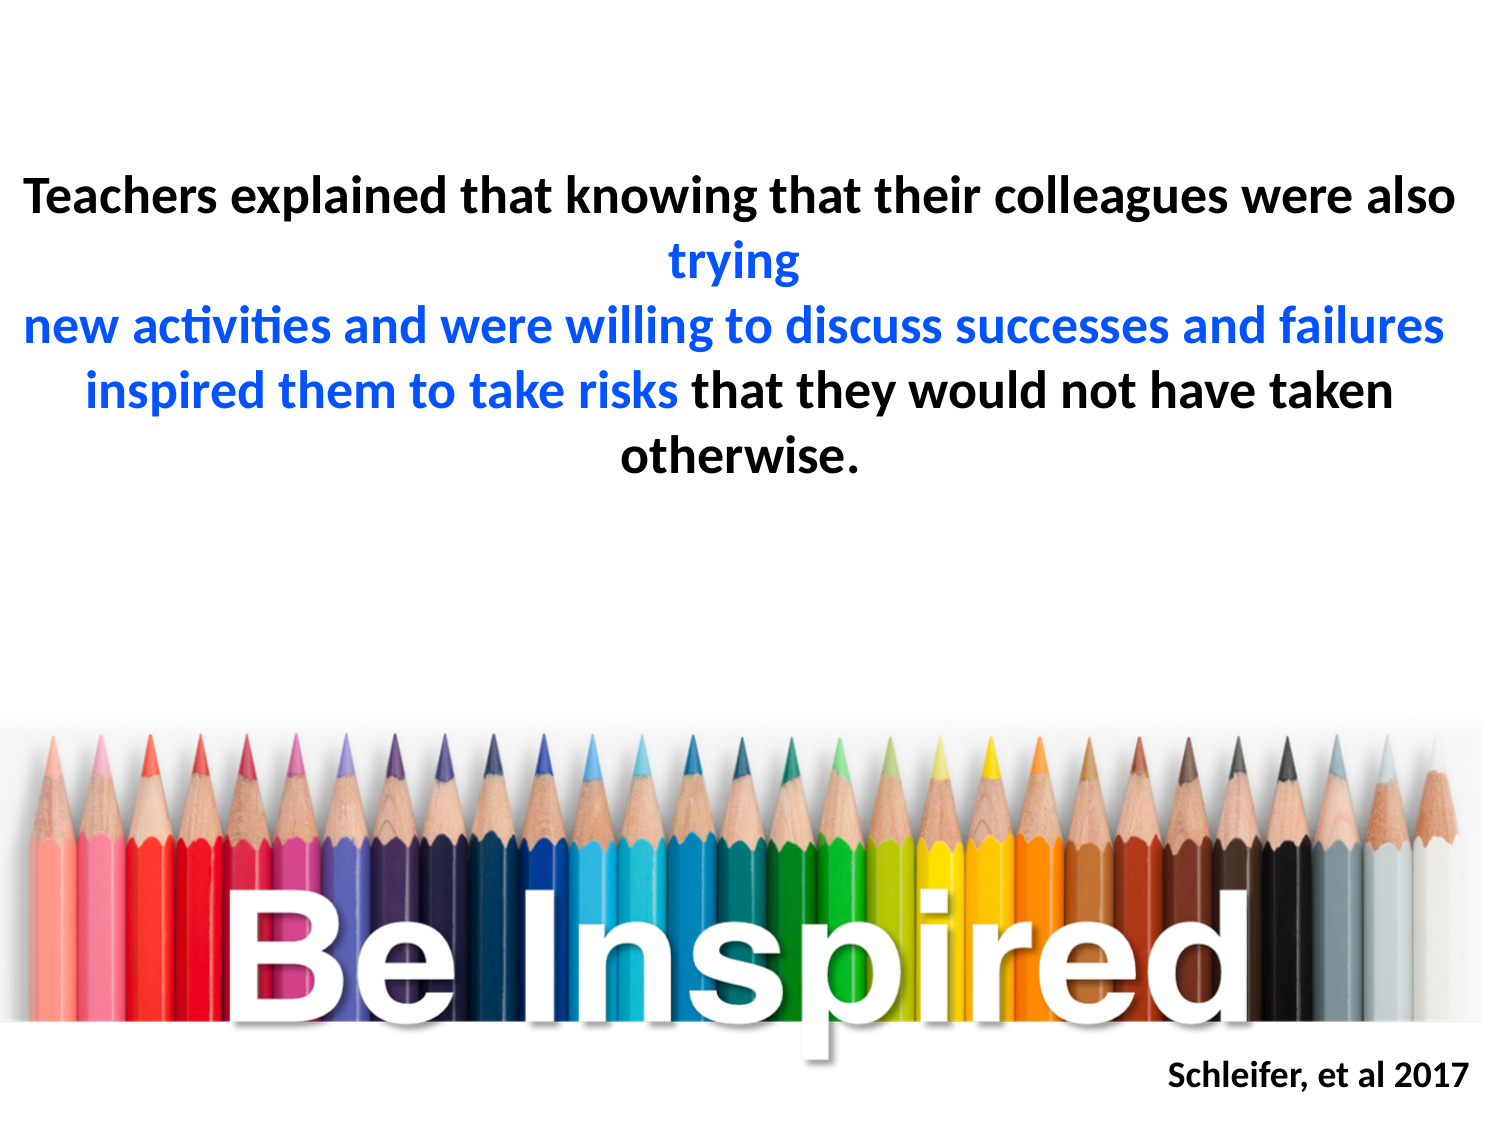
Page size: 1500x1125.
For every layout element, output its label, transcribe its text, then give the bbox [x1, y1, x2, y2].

picture [0, 709, 1482, 1073]
title Teachers explained that knowing that their colleagues were also trying new activities and were willing to discuss successes and failures inspired them to take risks that they would not have taken otherwise. [0, 146, 1482, 497]
text_box Schleifer, et al 2017 [1153, 1071, 1486, 1103]
